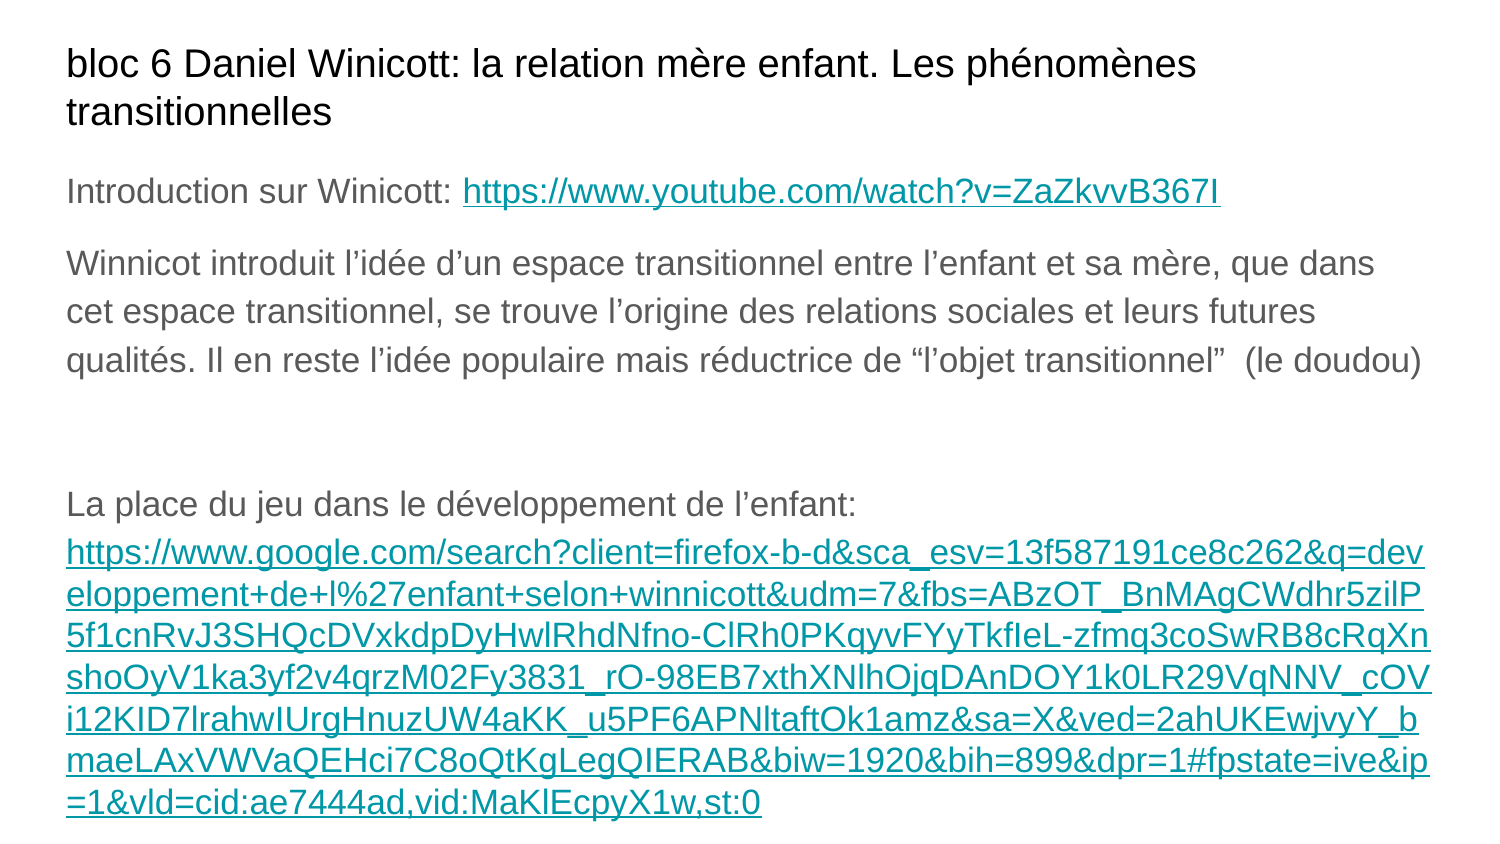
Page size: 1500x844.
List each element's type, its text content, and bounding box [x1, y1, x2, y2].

list Introduction sur Winicott: https://www.youtube.com/watch?v=ZaZkvvB367I Winnicot introduit l’idée d’un espace transitionnel entre l’enfant et sa mère, que dans cet espace transitionnel, se trouve l’origine des relations sociales et leurs futures qualités. Il en reste l’idée populaire mais réductrice de “l’objet transitionnel” (le doudou) La place du jeu dans le développement de l’enfant: https://www.google.com/search?client=firefox-b-d&sca_esv=13f587191ce8c262&q=developpement+de+l%27enfant+selon+winnicott&udm=7&fbs=ABzOT_BnMAgCWdhr5zilP5f1cnRvJ3SHQcDVxkdpDyHwlRhdNfno-ClRh0PKqyvFYyTkfIeL-zfmq3coSwRB8cRqXnshoOyV1ka3yf2v4qrzM02Fy3831_rO-98EB7xthXNlhOjqDAnDOY1k0LR29VqNNV_cOVi12KID7lrahwIUrgHnuzUW4aKK_u5PF6APNltaftOk1amz&sa=X&ved=2ahUKEwjvyY_bmaeLAxVWVaQEHci7C8oQtKgLegQIERAB&biw=1920&bih=899&dpr=1#fpstate=ive&ip=1&vld=cid:ae7444ad,vid:MaKlEcpyX1w,st:0 Donald W. Winnicott et la "mère suffisamment bonne" | France Culture [51, 146, 1449, 750]
title bloc 6 Daniel Winicott: la relation mère enfant. Les phénomènes transitionnelles [51, 22, 1449, 117]
